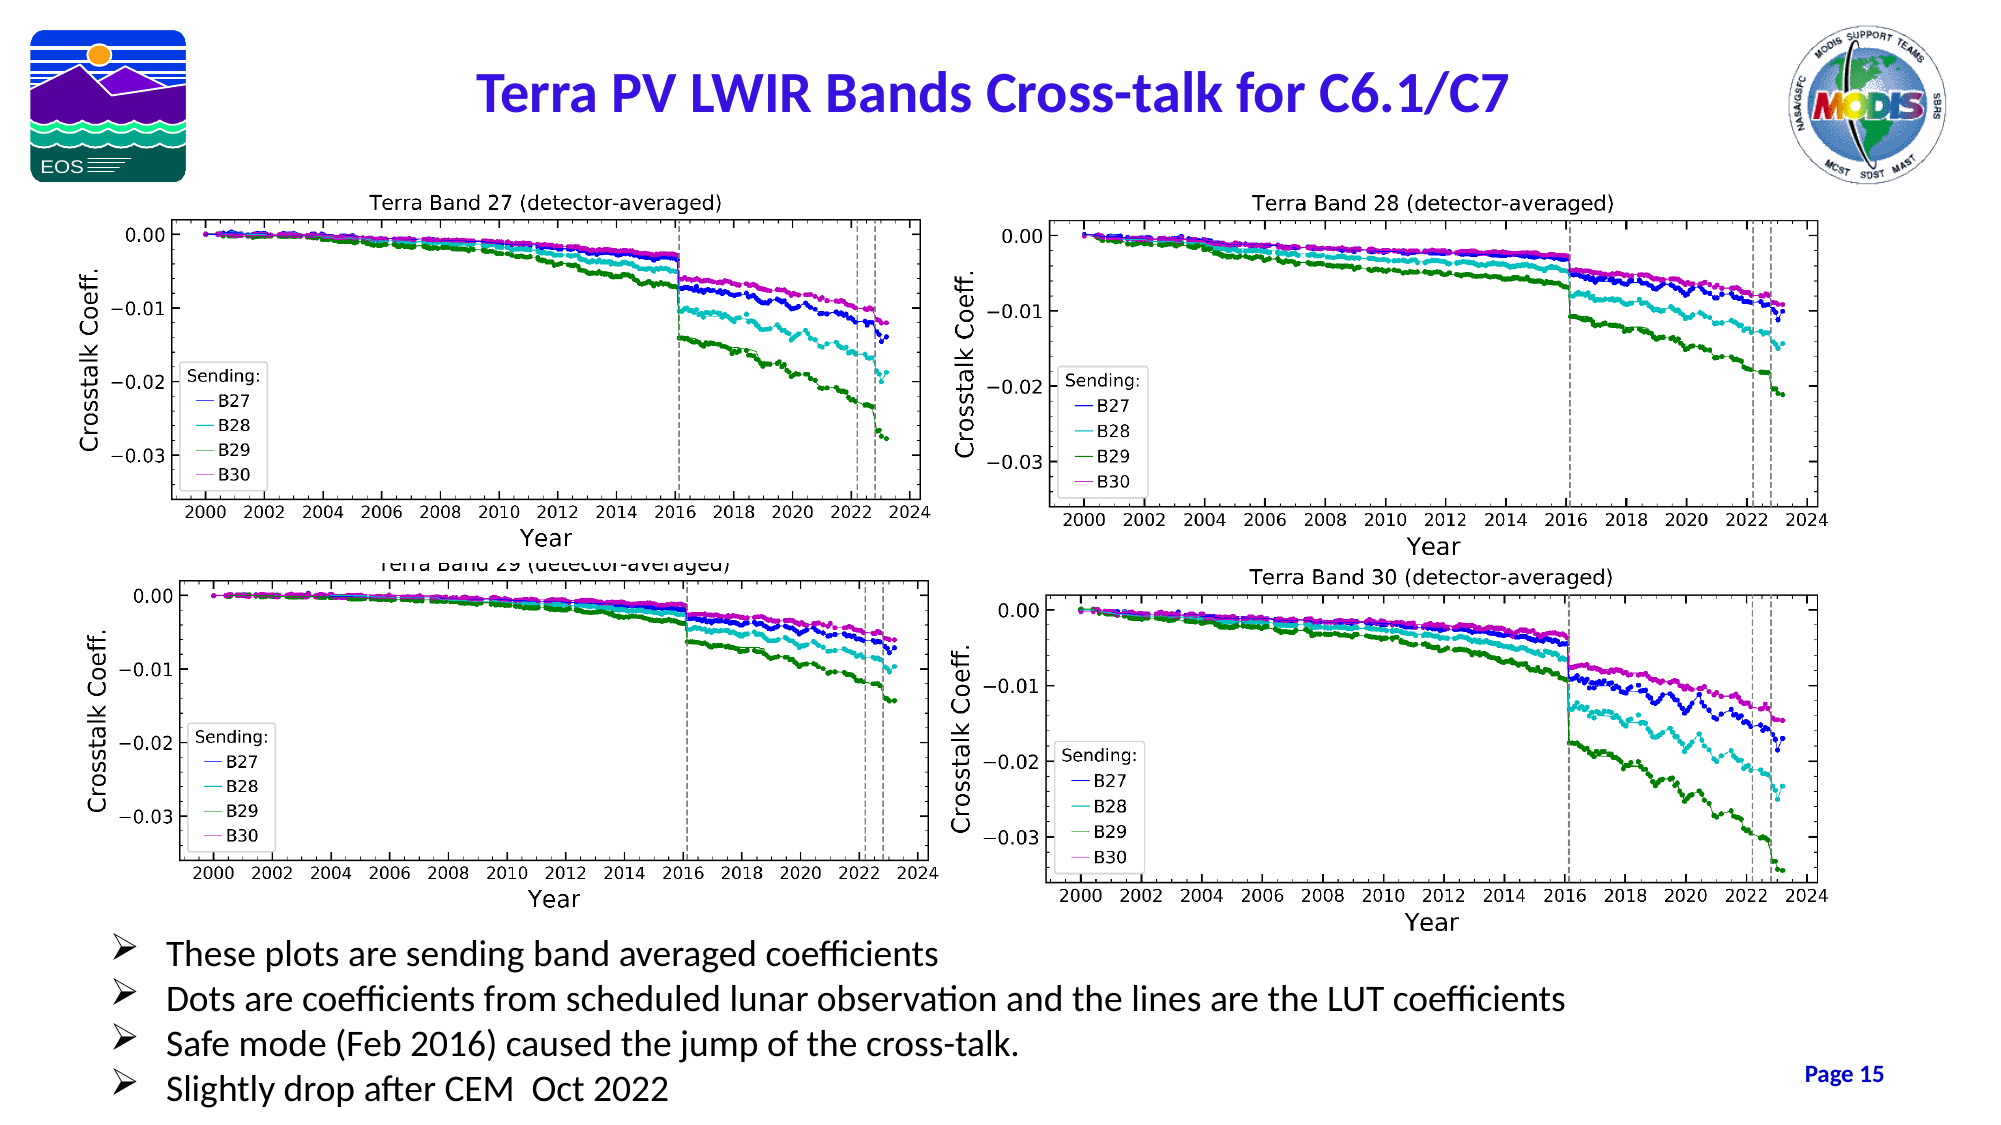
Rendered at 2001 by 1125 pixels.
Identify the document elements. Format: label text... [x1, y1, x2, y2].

picture [67, 22, 1950, 948]
text_box These plots are sending band averaged coefficients Dots are coefficients from scheduled lunar observation and the lines are the LUT coefficients Safe mode (Feb 2016) caused the jump of the cross-talk. Slightly drop after CEM Oct 2022 [94, 921, 1900, 1124]
text_box Terra PV LWIR Bands Cross-talk for C6.1/C7 [381, 33, 1618, 146]
slide_number Page 15 [1433, 1042, 1900, 1103]
